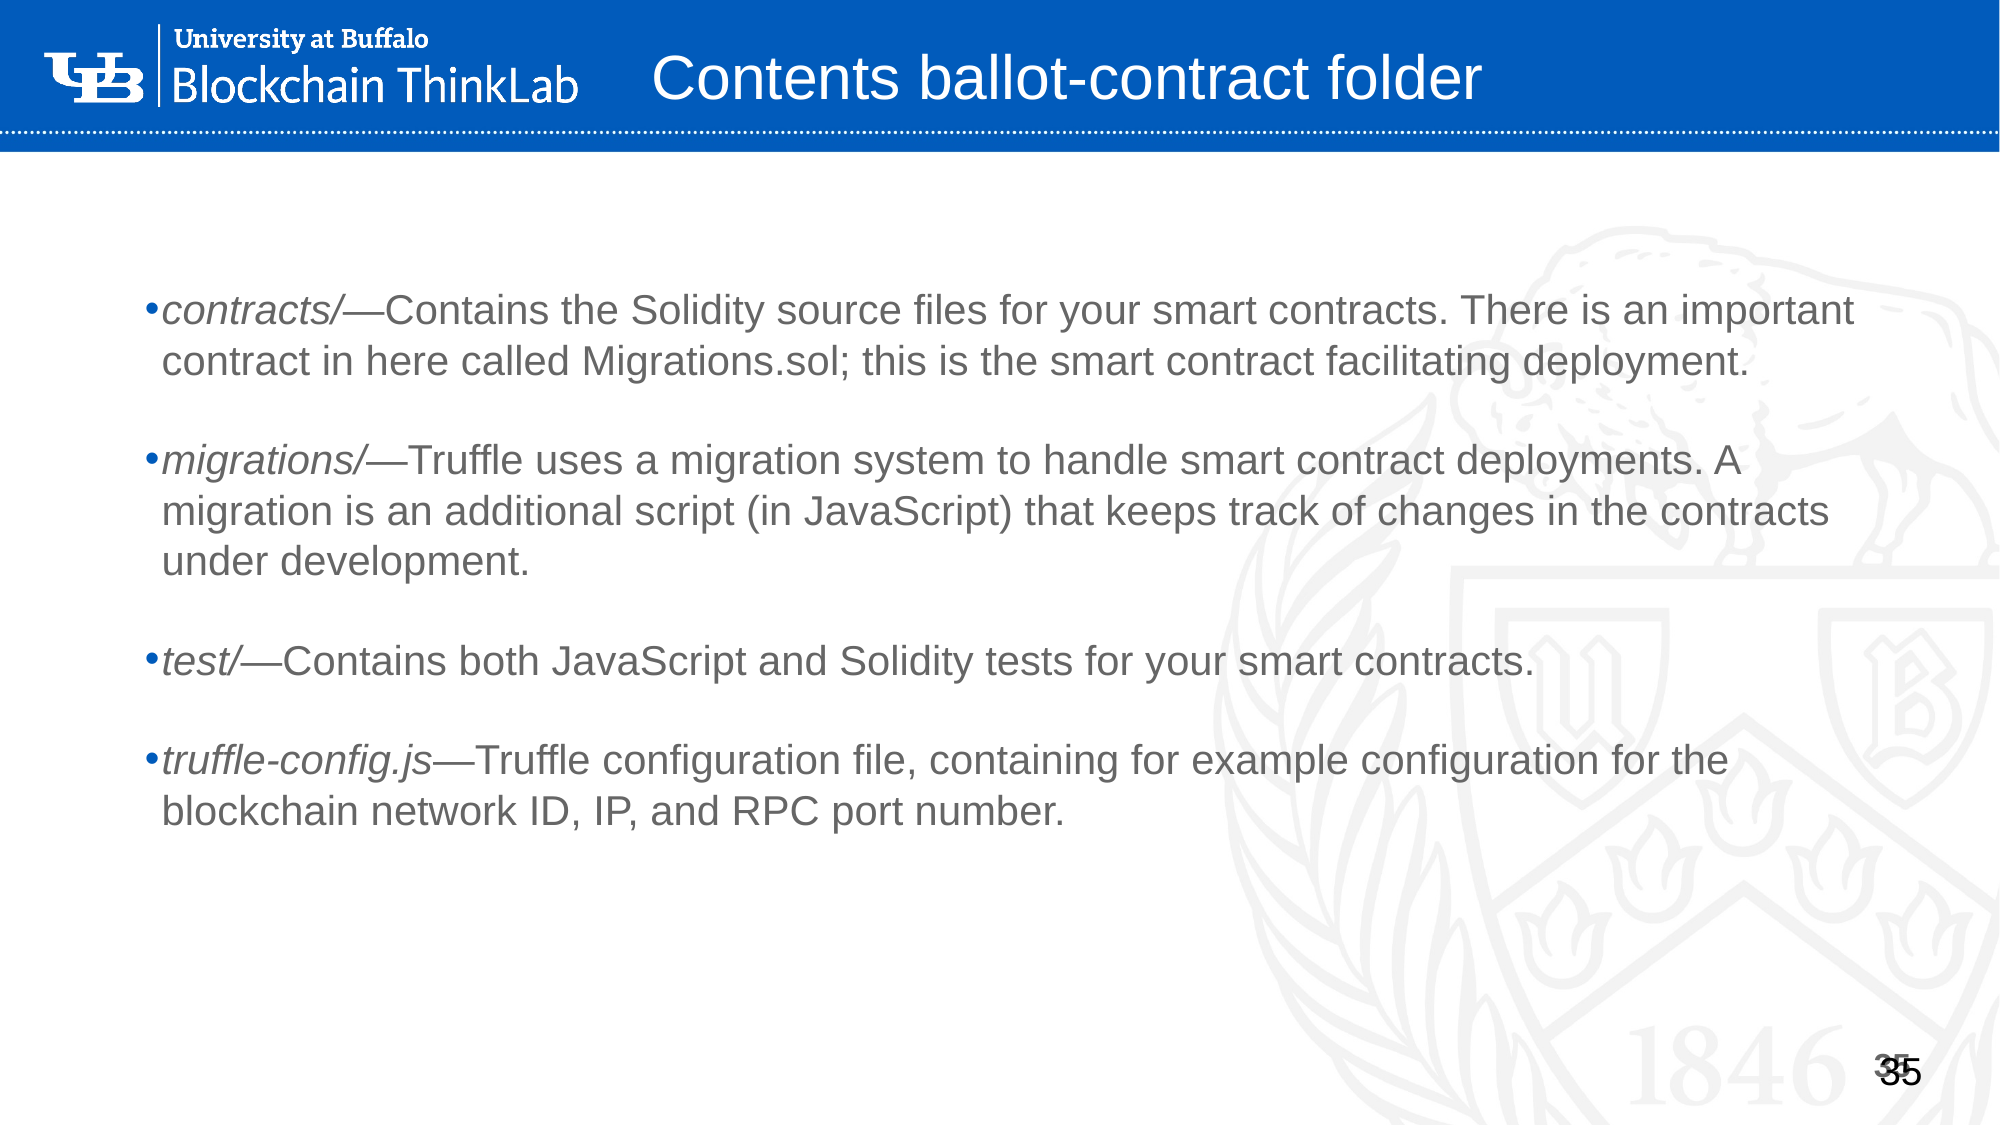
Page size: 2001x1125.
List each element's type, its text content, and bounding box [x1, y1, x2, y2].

slide_number 35 [1864, 1027, 1985, 1114]
title Contents ballot-contract folder [636, 30, 1560, 128]
list contracts/—Contains the Solidity source files for your smart contracts. There is an important contract in here called Migrations.sol; this is the smart contract facilitating deployment. migrations/—Truffle uses a migration system to handle smart contract deployments. A migration is an additional script (in JavaScript) that keeps track of changes in the contracts under development. test/—Contains both JavaScript and Solidity tests for your smart contracts. truffle-config.js—Truffle configuration file, containing for example configuration for the blockchain network ID, IP, and RPC port number. [109, 268, 1908, 982]
picture [0, 0, 2000, 1125]
